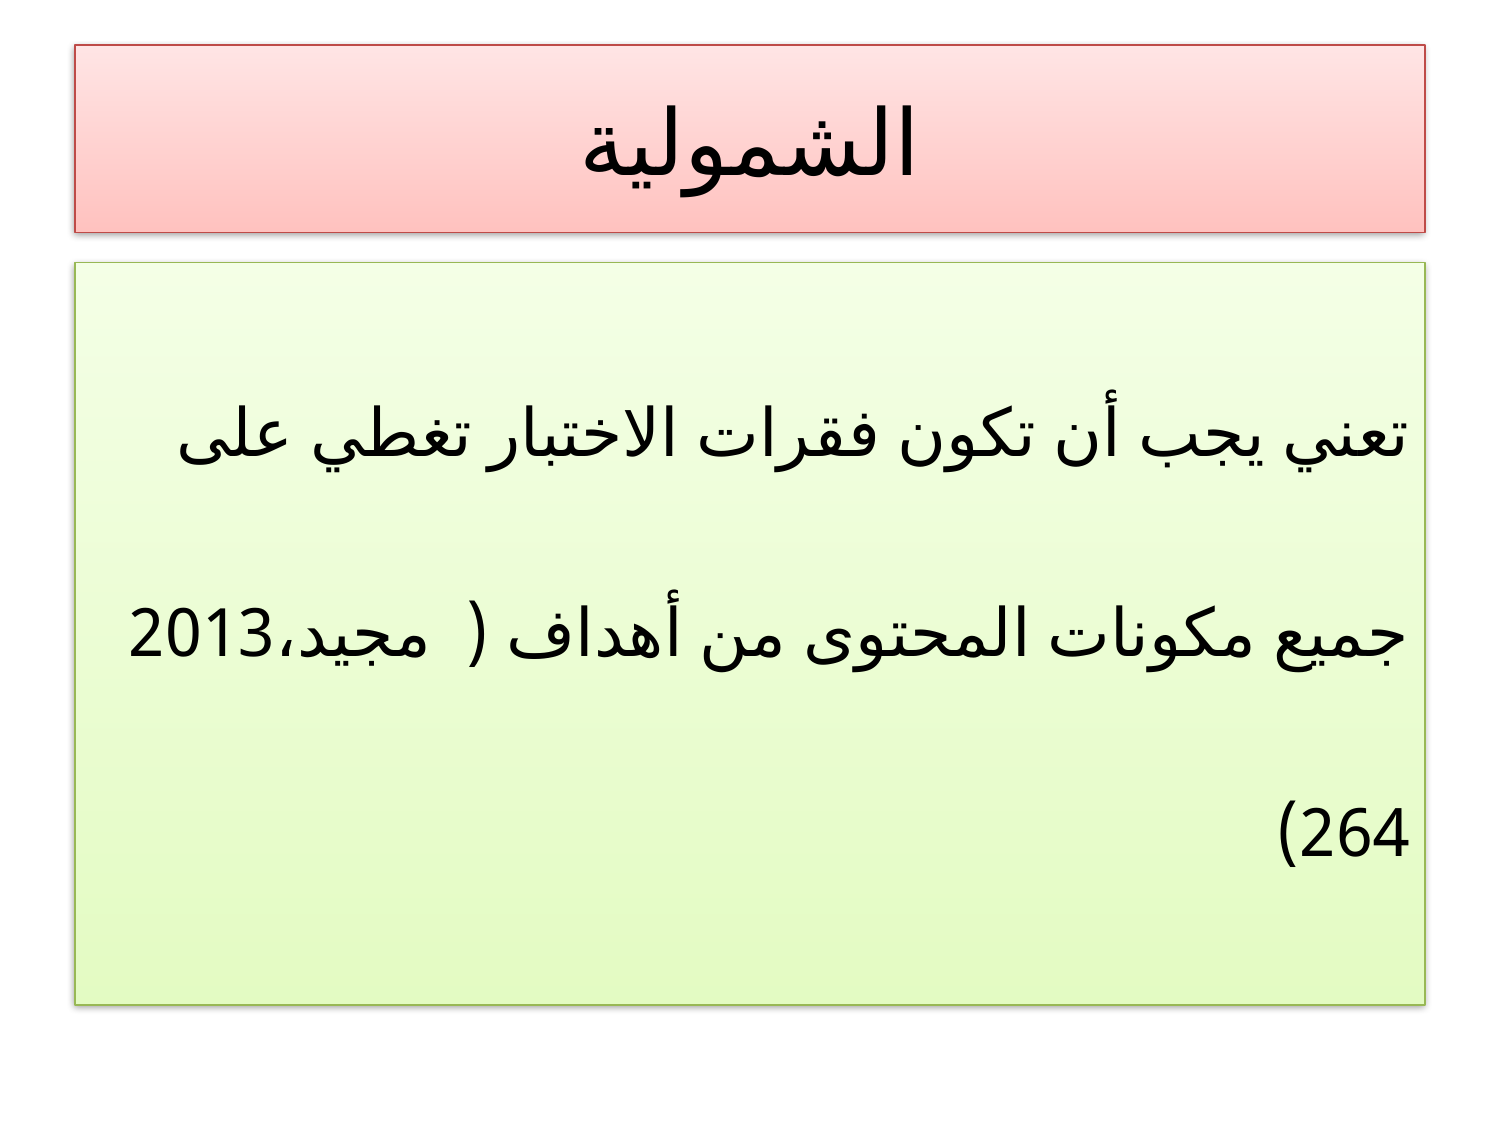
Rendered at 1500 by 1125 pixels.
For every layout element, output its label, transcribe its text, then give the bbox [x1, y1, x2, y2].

list تعني يجب أن تكون فقرات الاختبار تغطي على جميع مكونات المحتوى من أهداف ( مجيد،2013 264) [74, 262, 1426, 1006]
title الشمولية [74, 44, 1426, 233]
